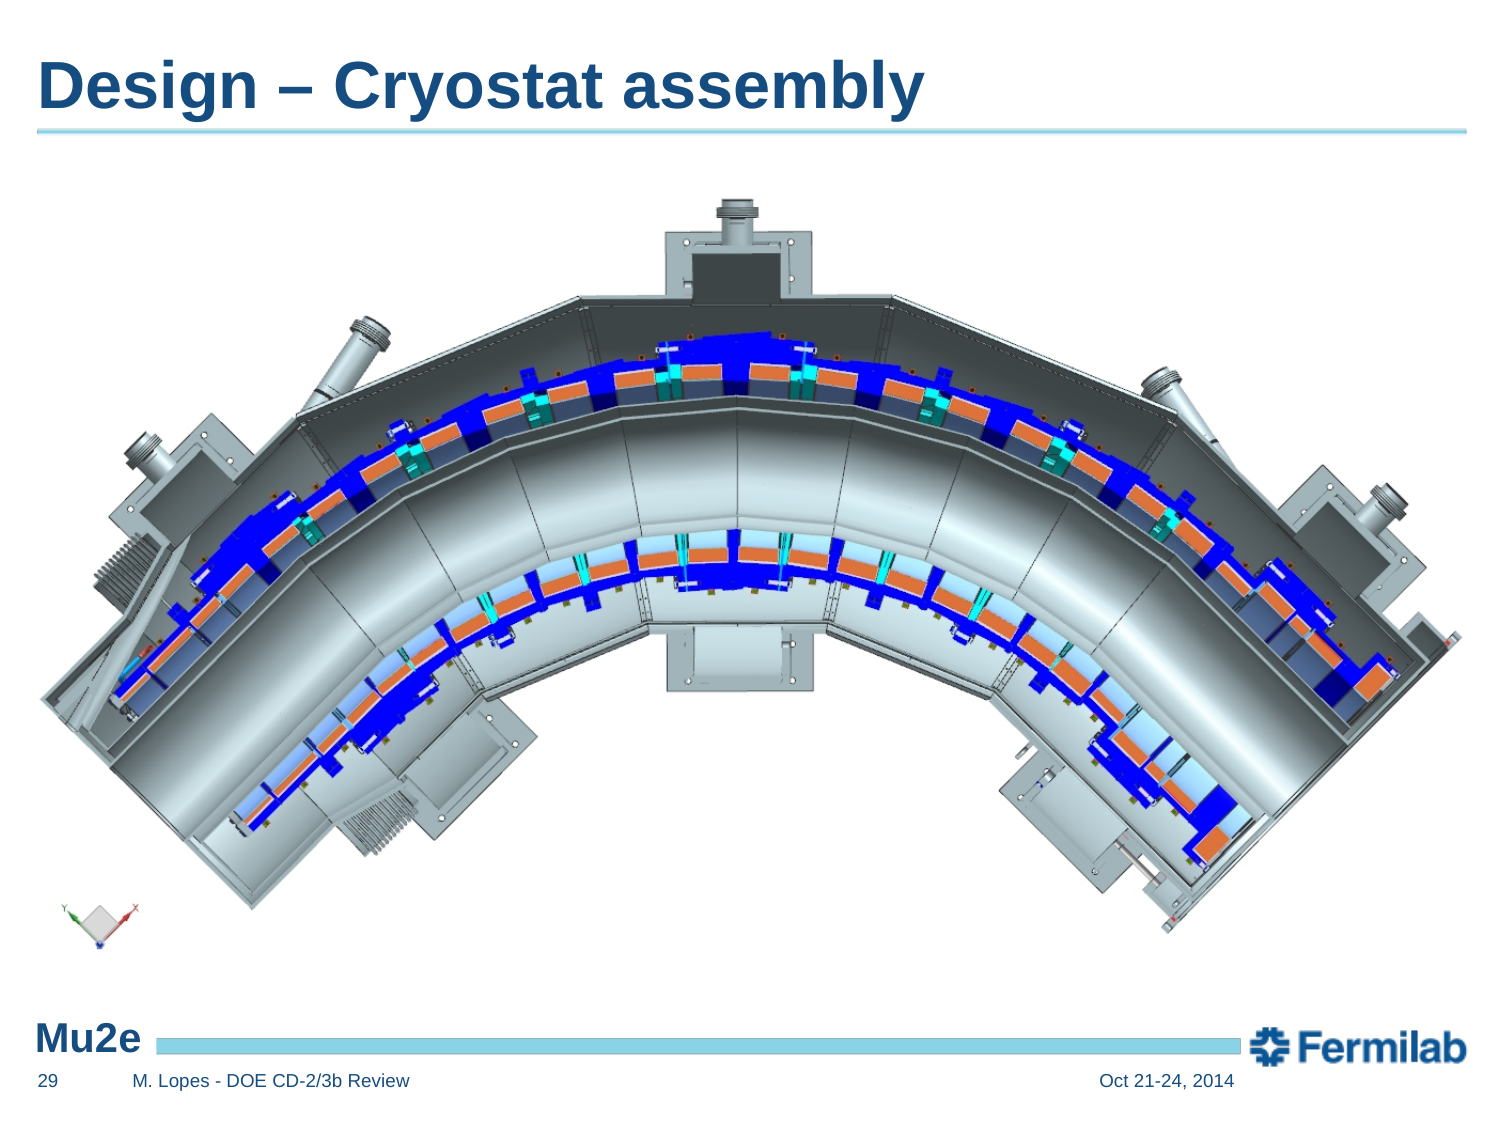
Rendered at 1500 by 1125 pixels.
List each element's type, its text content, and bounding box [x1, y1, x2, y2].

footer M. Lopes - DOE CD-2/3b Review [132, 1068, 1014, 1109]
slide_number 29 [37, 1068, 111, 1109]
picture [33, 170, 1467, 1014]
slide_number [1058, 1068, 1235, 1109]
title Design – Cryostat assembly [37, 17, 1463, 123]
